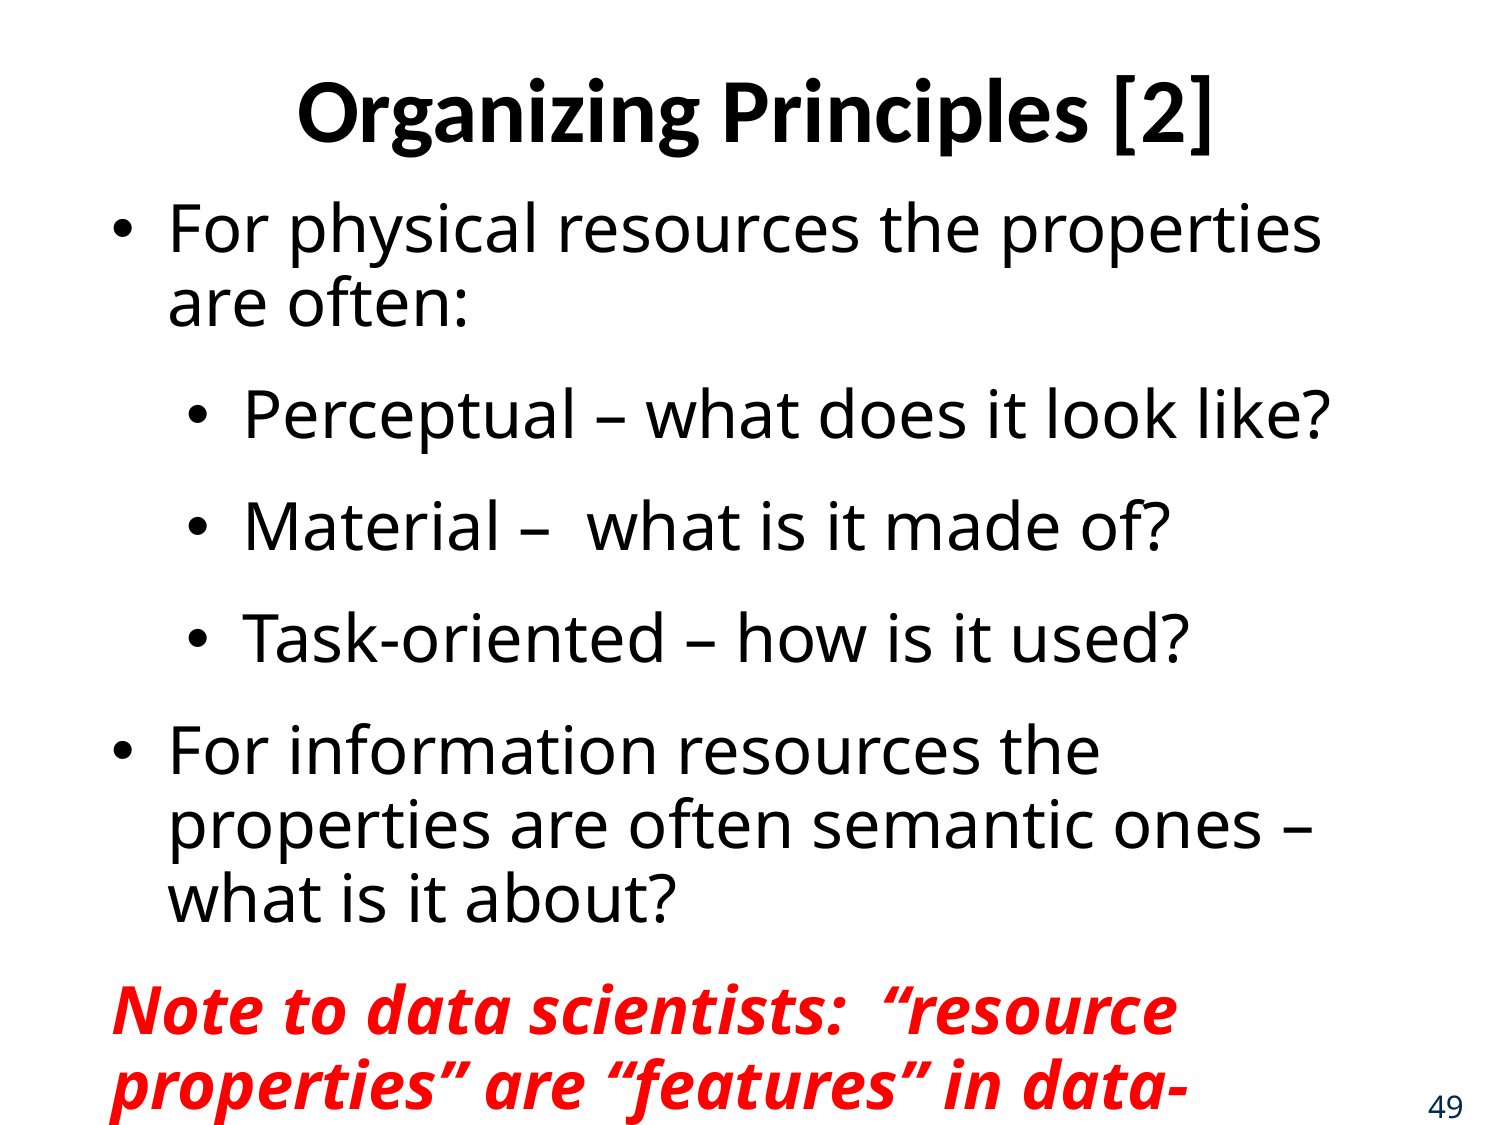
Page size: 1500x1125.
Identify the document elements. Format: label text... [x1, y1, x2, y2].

title Organizing Principles [2] [82, 30, 1433, 194]
text_box For physical resources the properties are often: Perceptual – what does it look like? Material – what is it made of? Task-oriented – how is it used? For information resources the properties are often semantic ones – what is it about? Note to data scientists: “resource properties” are “features” in data-science-speak [100, 187, 1437, 1125]
text_box 49 [1438, 1081, 1454, 1119]
